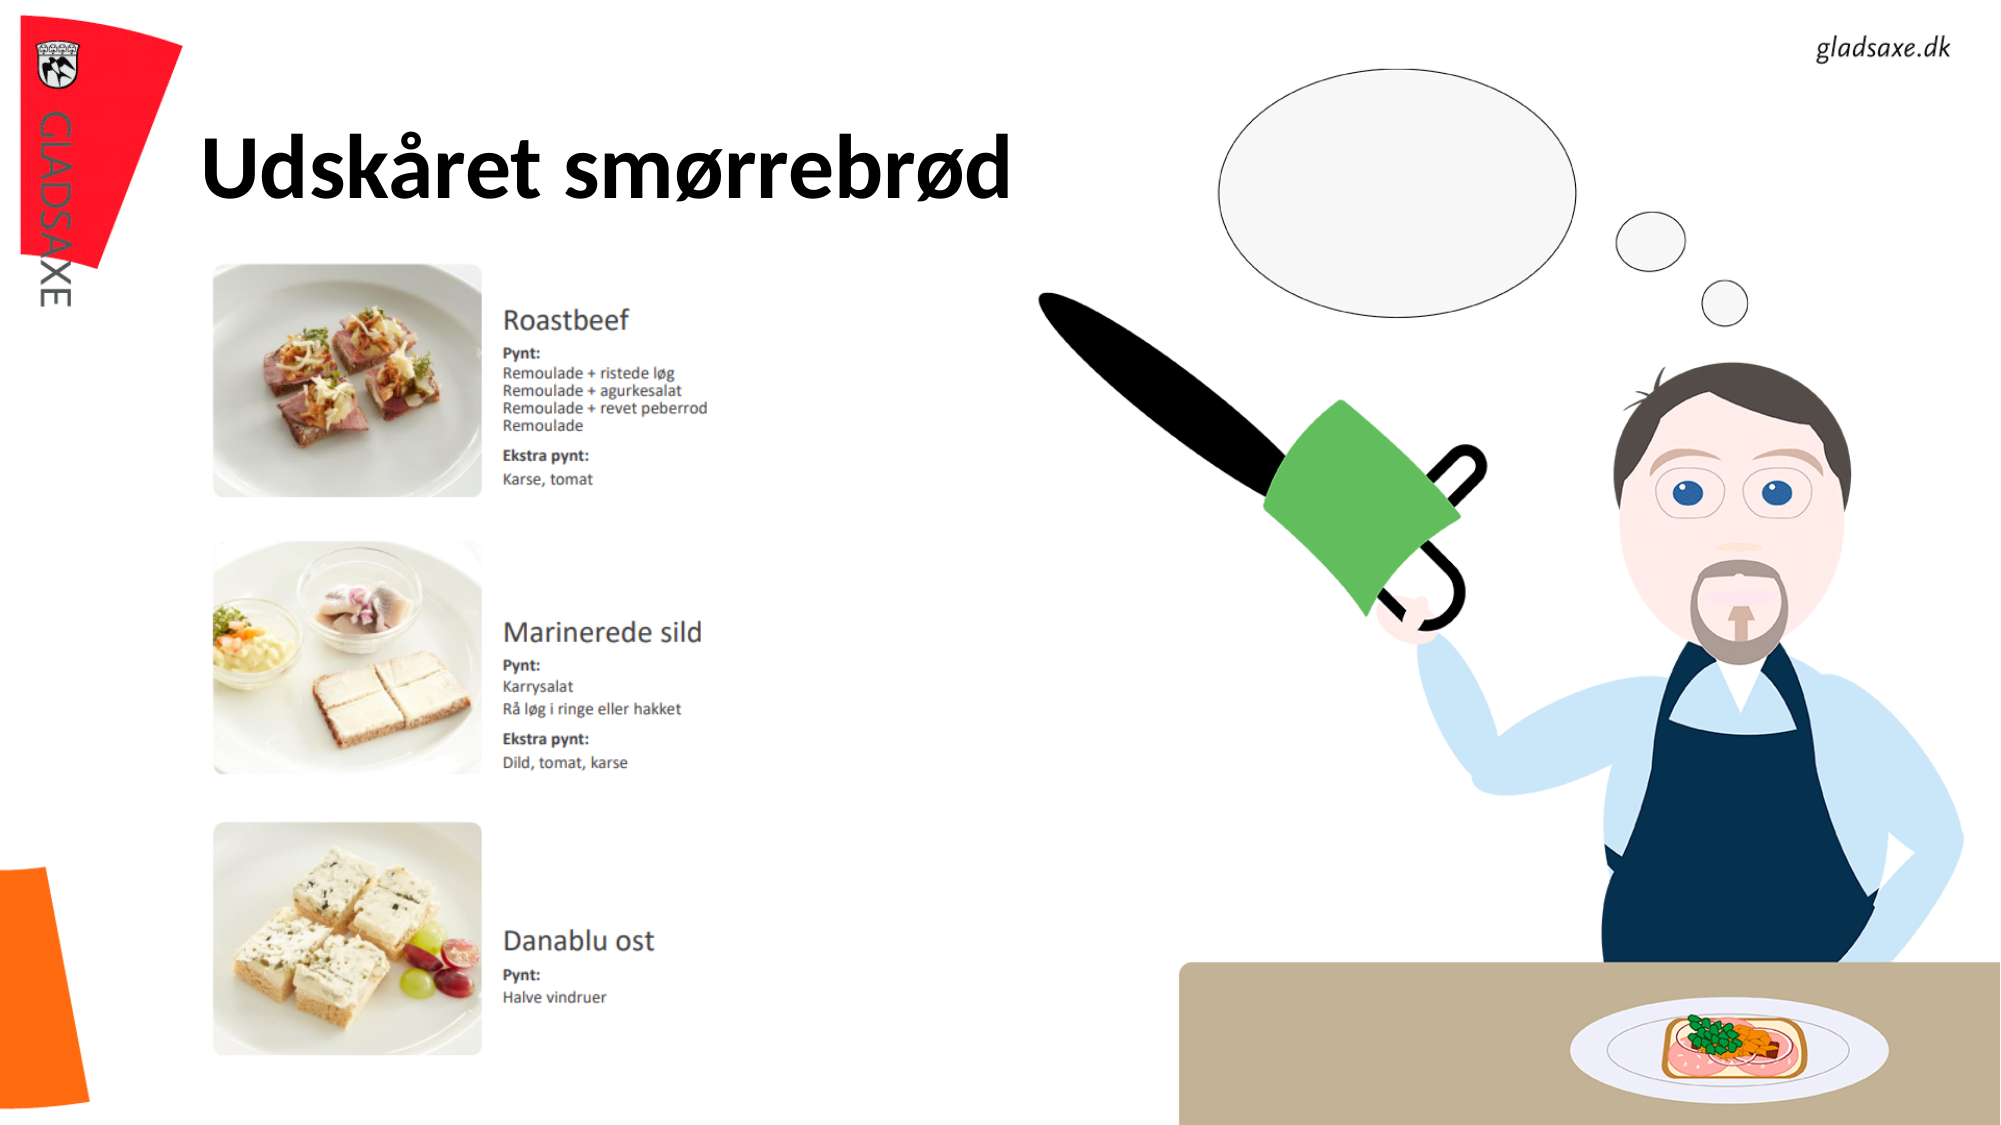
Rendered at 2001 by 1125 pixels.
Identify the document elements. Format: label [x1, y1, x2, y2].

picture [0, 0, 2001, 1125]
list [208, 260, 712, 1064]
